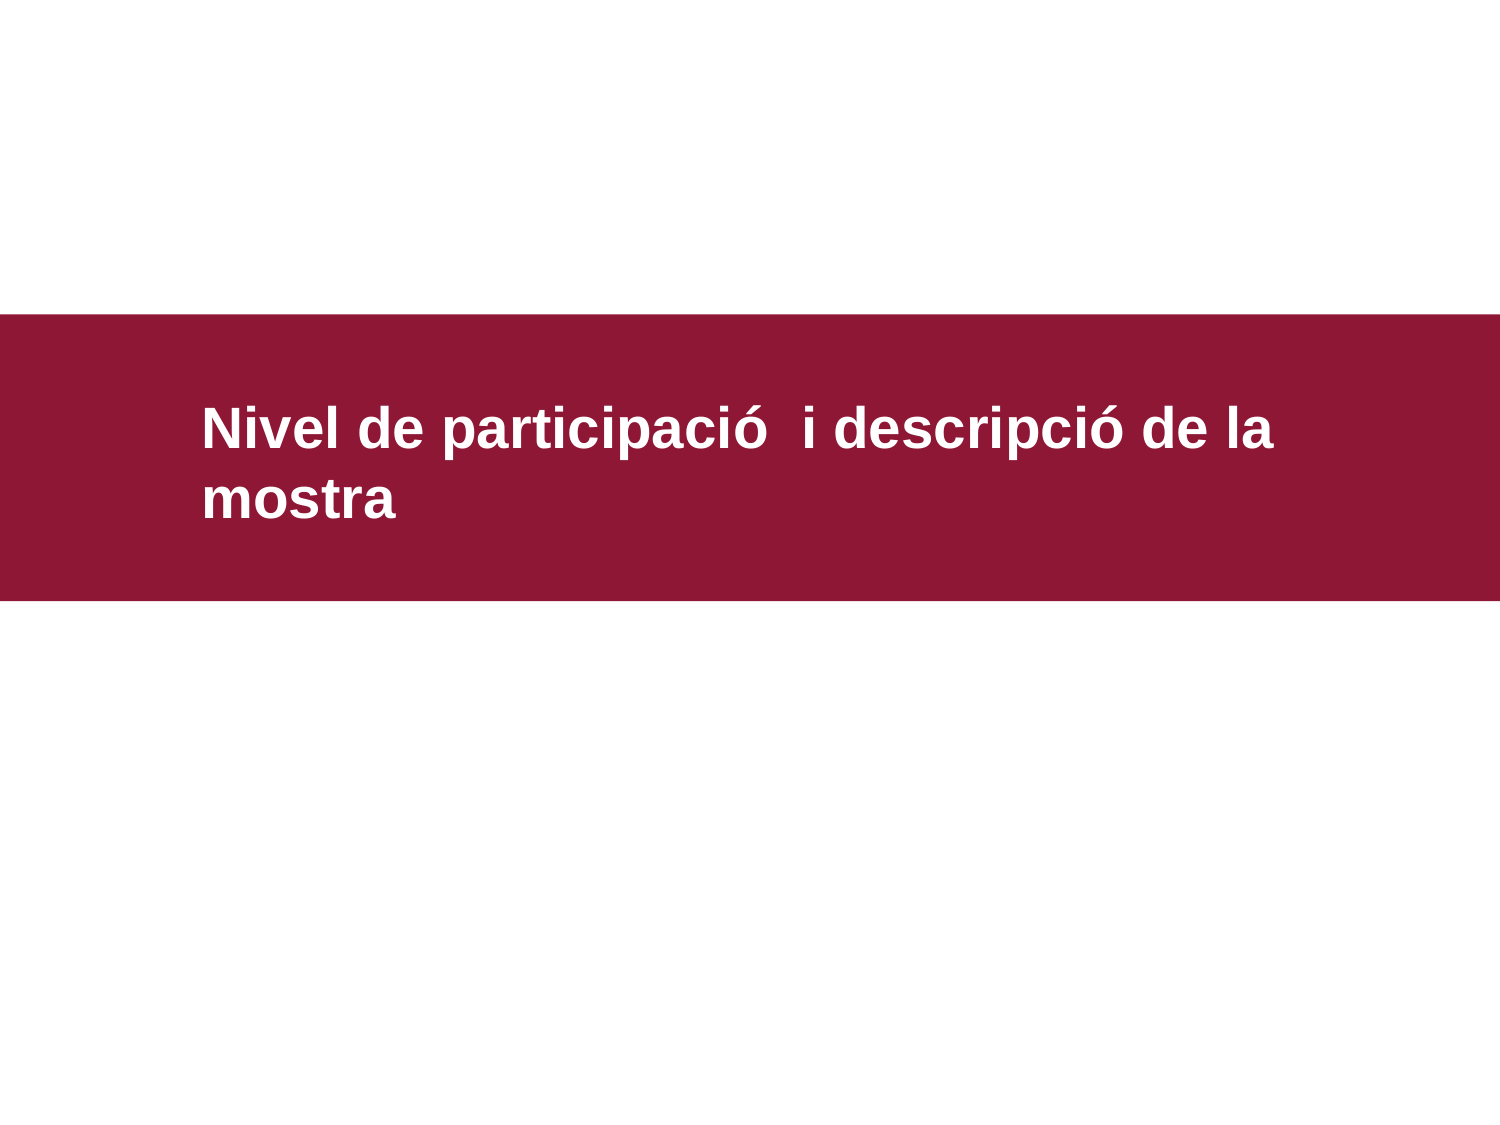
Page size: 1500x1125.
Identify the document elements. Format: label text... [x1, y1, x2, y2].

text_box Nivel de participació i descripció de la mostra [112, 382, 1400, 537]
text_box [0, 314, 1500, 602]
